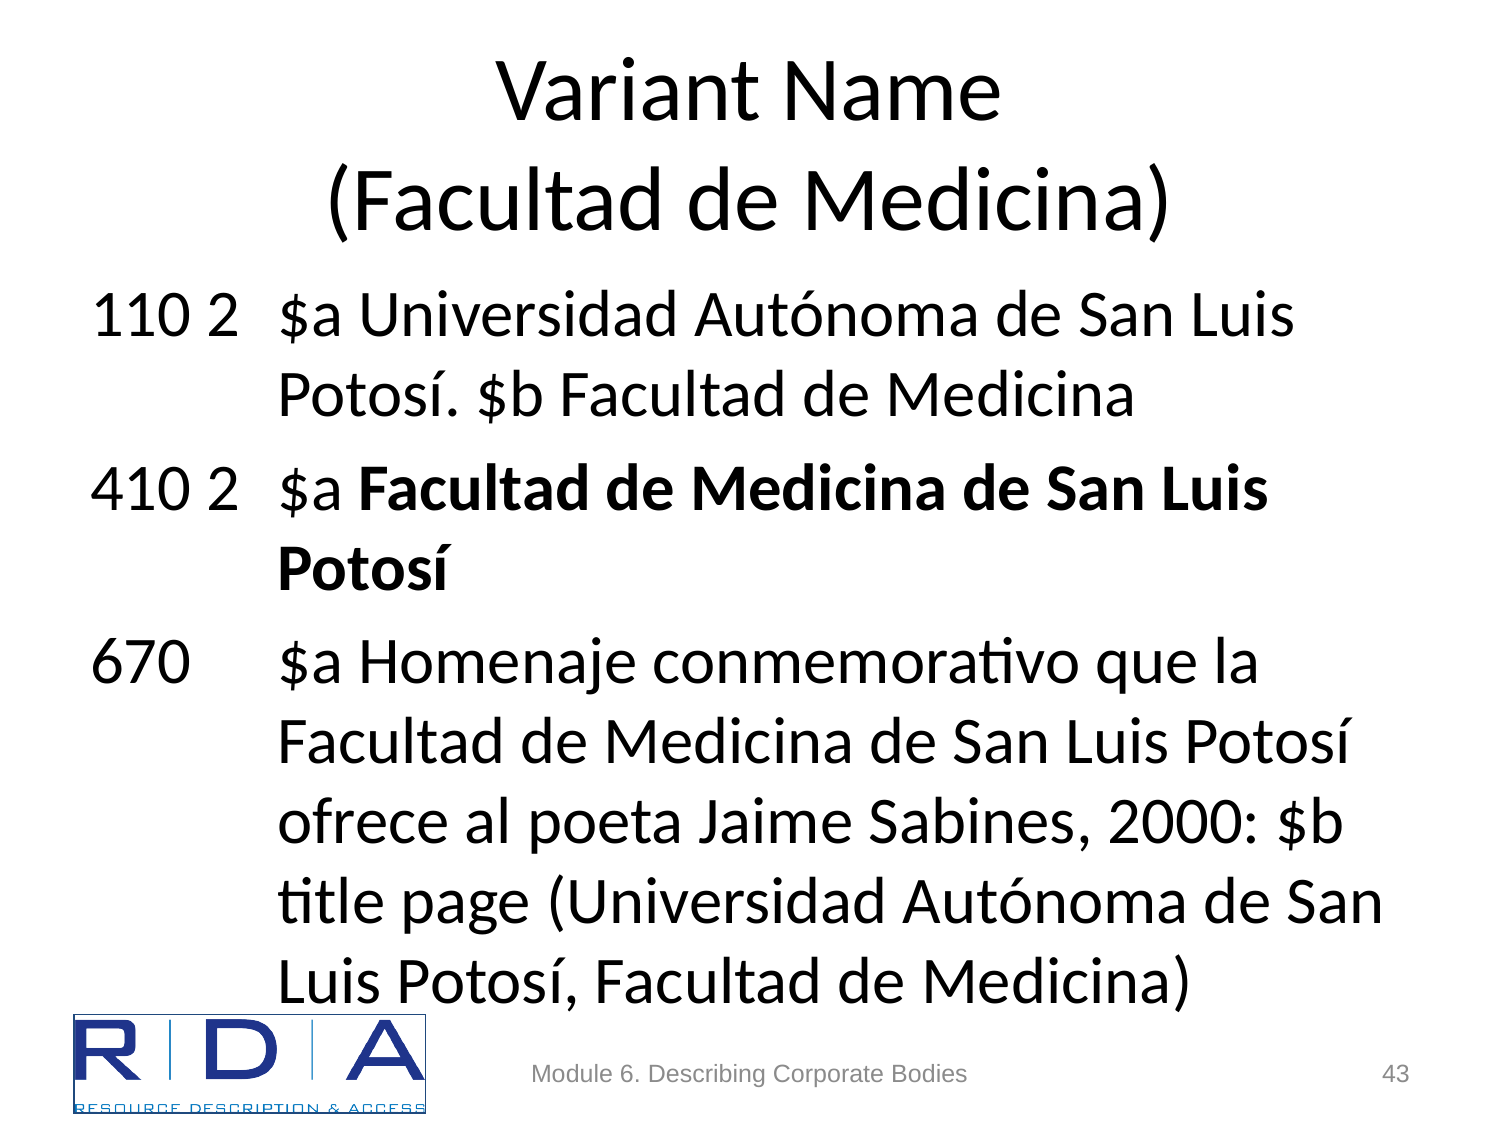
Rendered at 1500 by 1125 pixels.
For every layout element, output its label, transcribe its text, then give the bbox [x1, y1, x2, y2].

footer Module 6. Describing Corporate Bodies [512, 1042, 988, 1103]
picture [75, 1015, 425, 1112]
list 110 2 $a Universidad Autónoma de San Luis Potosí. $b Facultad de Medicina 410 2 $a Facultad de Medicina de San Luis Potosí 670 $a Homenaje conmemorativo que la Facultad de Medicina de San Luis Potosí ofrece al poeta Jaime Sabines, 2000: $b title page (Universidad Autónoma de San Luis Potosí, Facultad de Medicina) [75, 262, 1425, 1005]
slide_number 43 [1074, 1042, 1425, 1103]
title Variant Name (Facultad de Medicina) [75, 45, 1425, 233]
